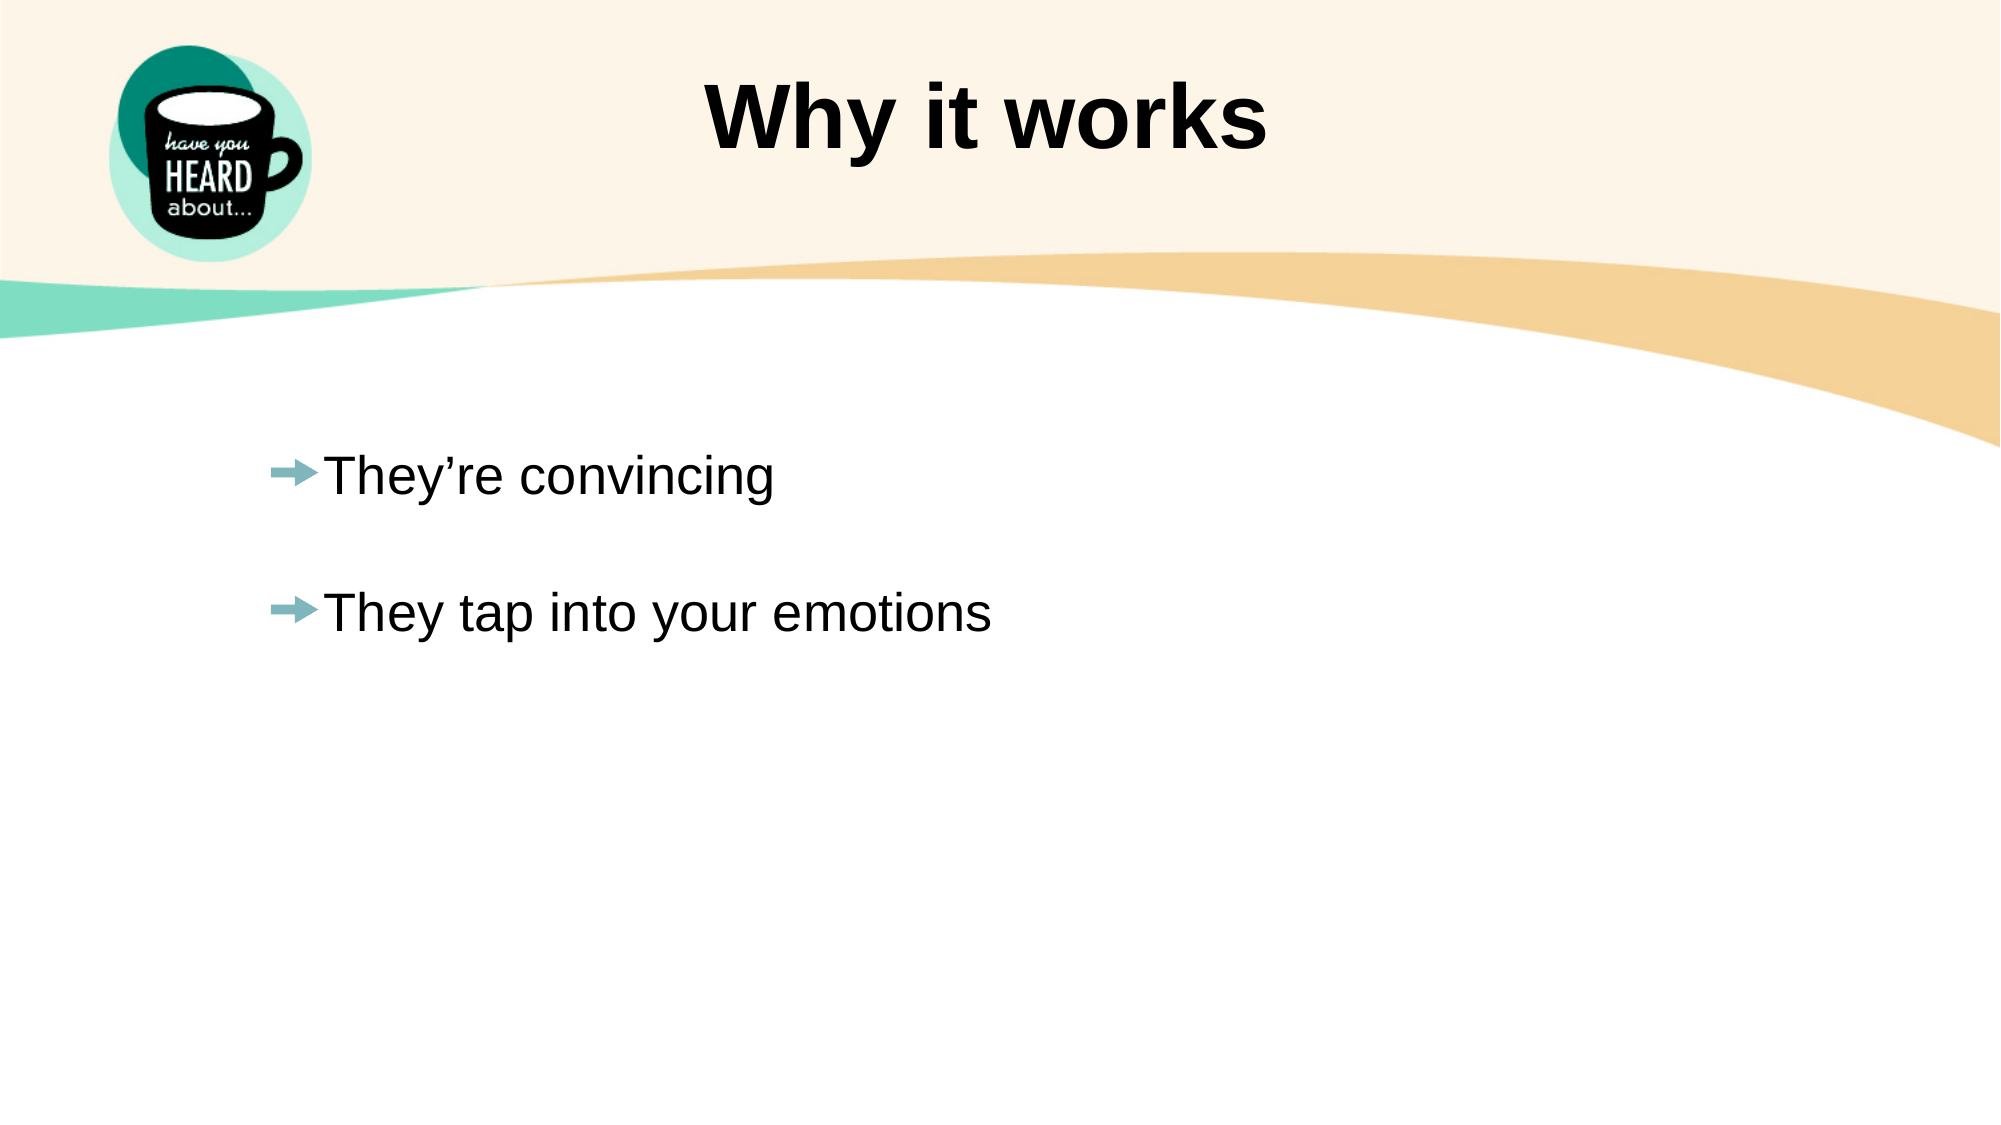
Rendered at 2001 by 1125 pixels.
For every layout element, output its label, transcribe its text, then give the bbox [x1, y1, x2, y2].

text_box They’re convincing They tap into your emotions [250, 406, 1577, 1011]
picture [0, 0, 2000, 1125]
text_box Why it works [301, 62, 1699, 168]
